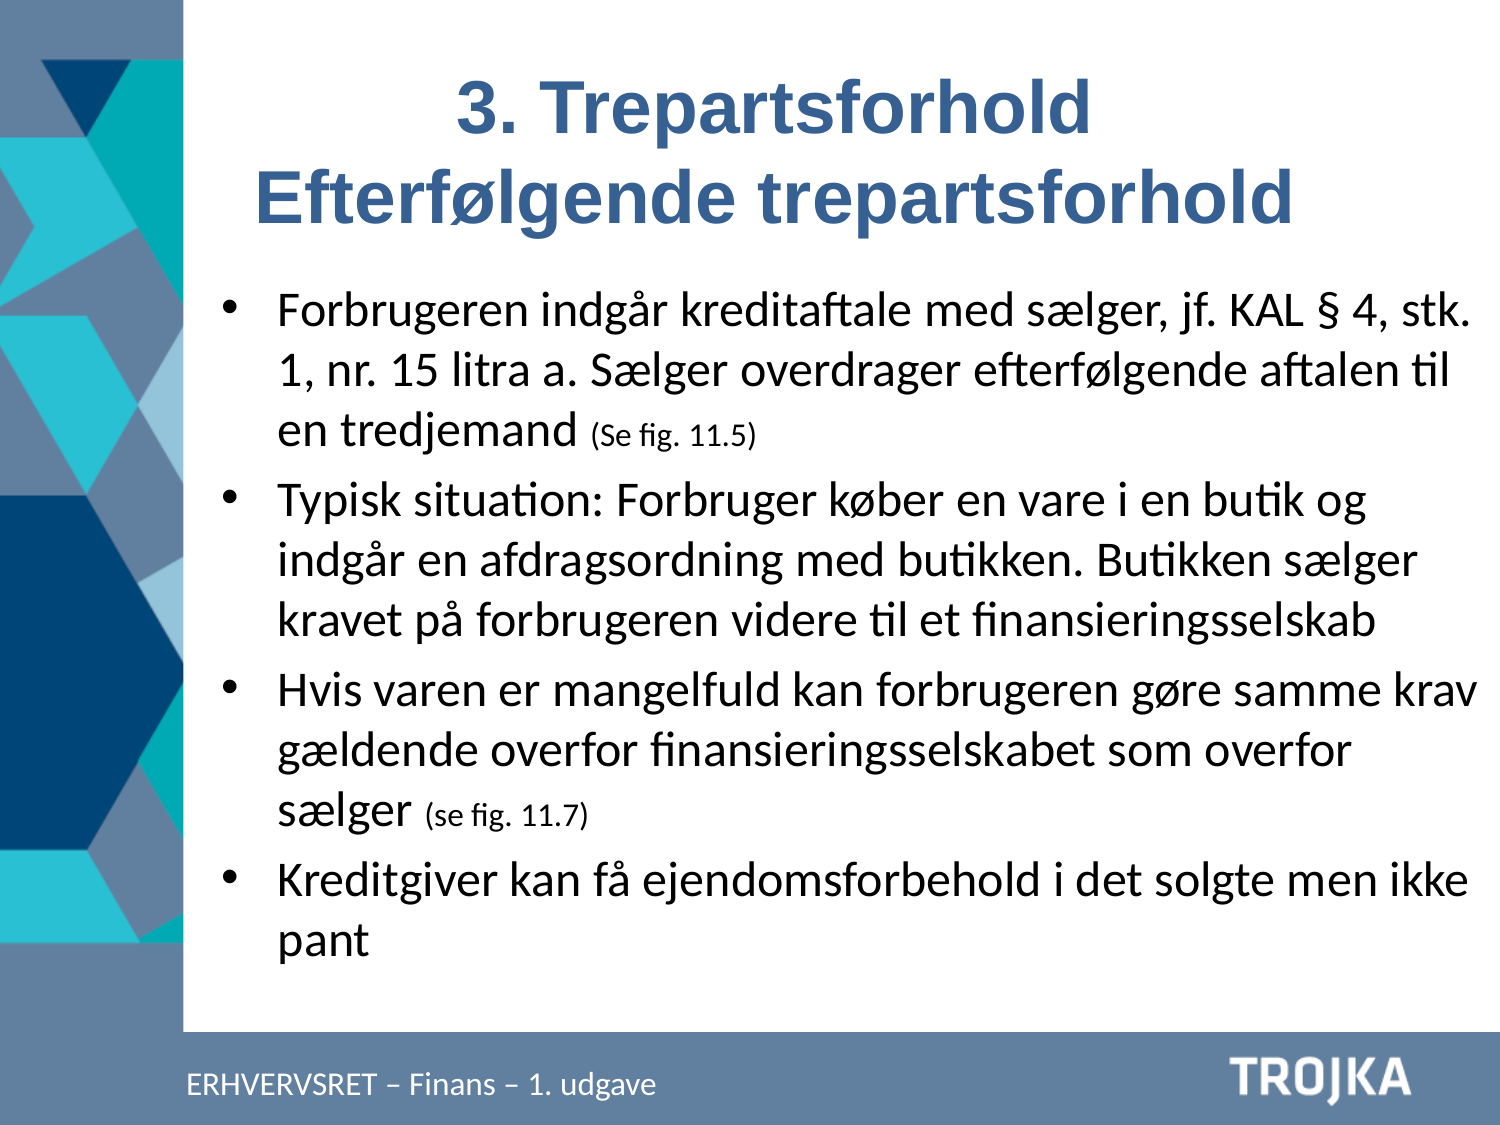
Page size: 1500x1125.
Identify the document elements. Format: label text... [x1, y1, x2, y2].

text_box 3. Trepartsforhold Efterfølgende trepartsforhold [100, 54, 1451, 243]
picture [0, 0, 1500, 1125]
text_box Forbrugeren indgår kreditaftale med sælger, jf. KAL § 4, stk. 1, nr. 15 litra a. Sælger overdrager efterfølgende aftalen til en tredjemand (Se fig. 11.5) Typisk situation: Forbruger køber en vare i en butik og indgår en afdragsordning med butikken. Butikken sælger kravet på forbrugeren videre til et finansieringsselskab Hvis varen er mangelfuld kan forbrugeren gøre samme krav gældende overfor finansieringsselskabet som overfor sælger (se fig. 11.7) Kreditgiver kan få ejendomsforbehold i det solgte men ikke pant [206, 268, 1500, 1012]
